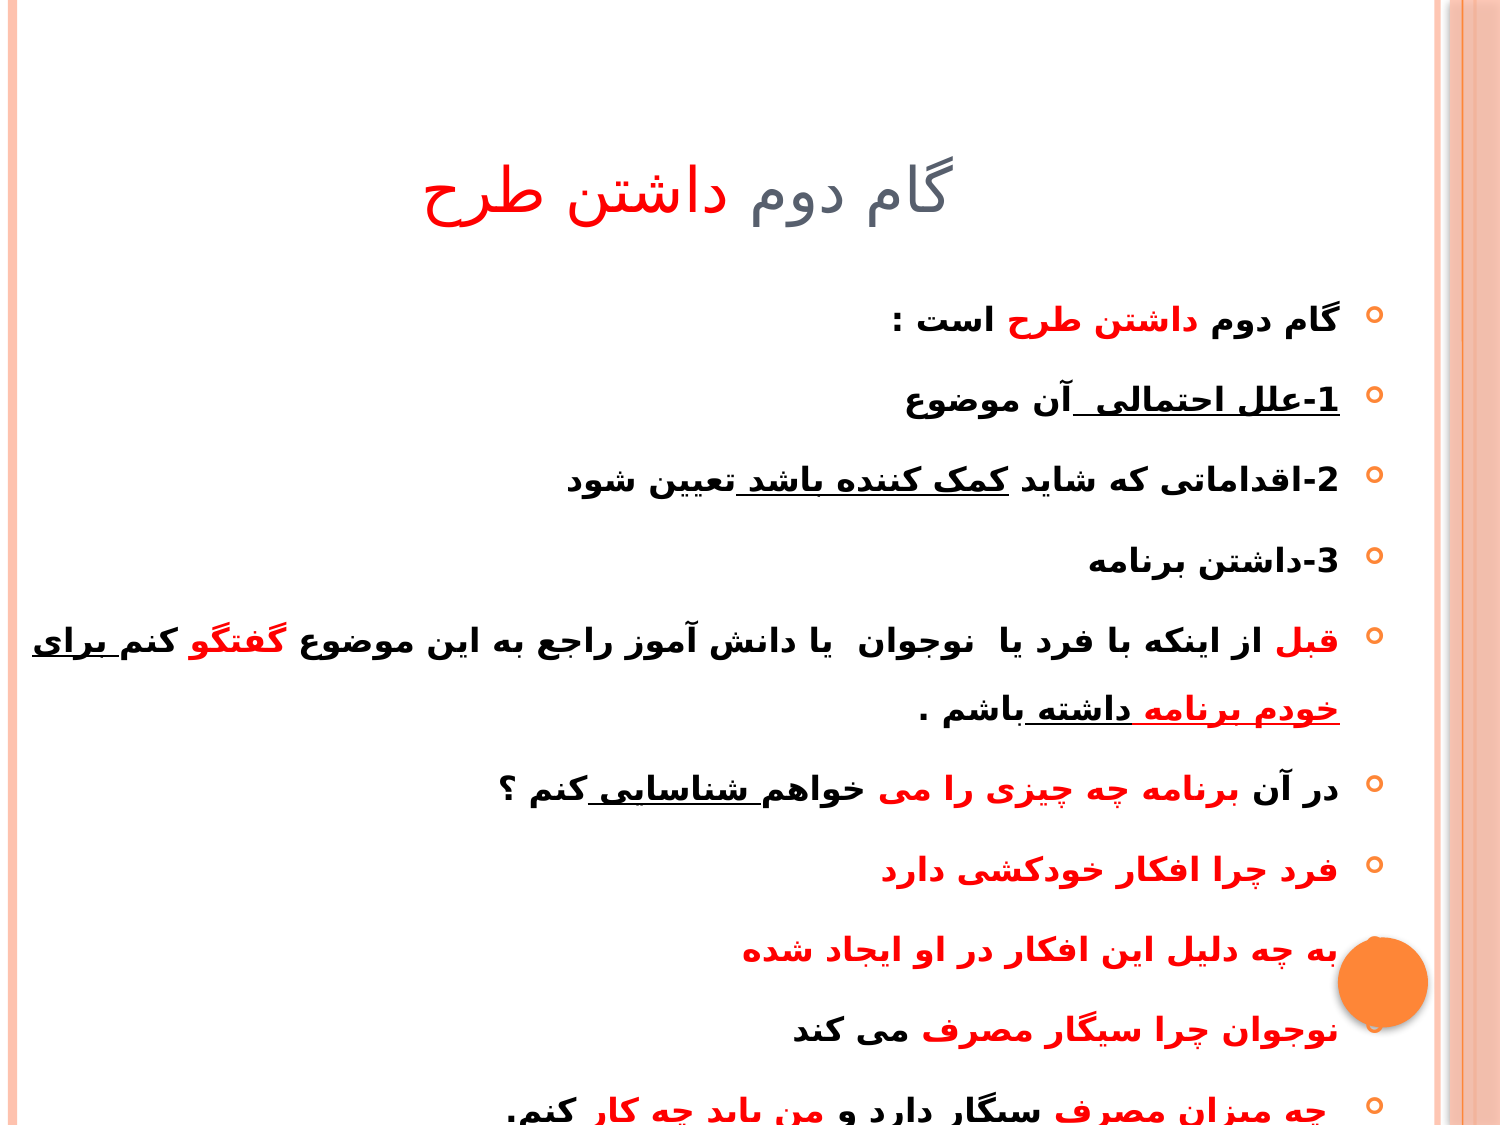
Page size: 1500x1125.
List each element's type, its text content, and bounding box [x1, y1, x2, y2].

list گام دوم داشتن طرح است : 1-علل احتمالی آن موضوع 2-اقداماتی که شاید کمک کننده باشد تعیین شود 3-داشتن برنامه قبل از اینکه با فرد یا نوجوان یا دانش آموز راجع به این موضوع گفتگو کنم برای خودم برنامه داشته باشم . در آن برنامه چه چیزی را می خواهم شناسایی کنم ؟ فرد چرا افکار خودکشی دارد به چه دلیل این افکار در او ایجاد شده نوجوان چرا سیگار مصرف می کند چه میزان مصرف سیگار دارد و من باید چه کار کنم. [17, 262, 1400, 1062]
title گام دوم داشتن طرح [75, 45, 1300, 233]
